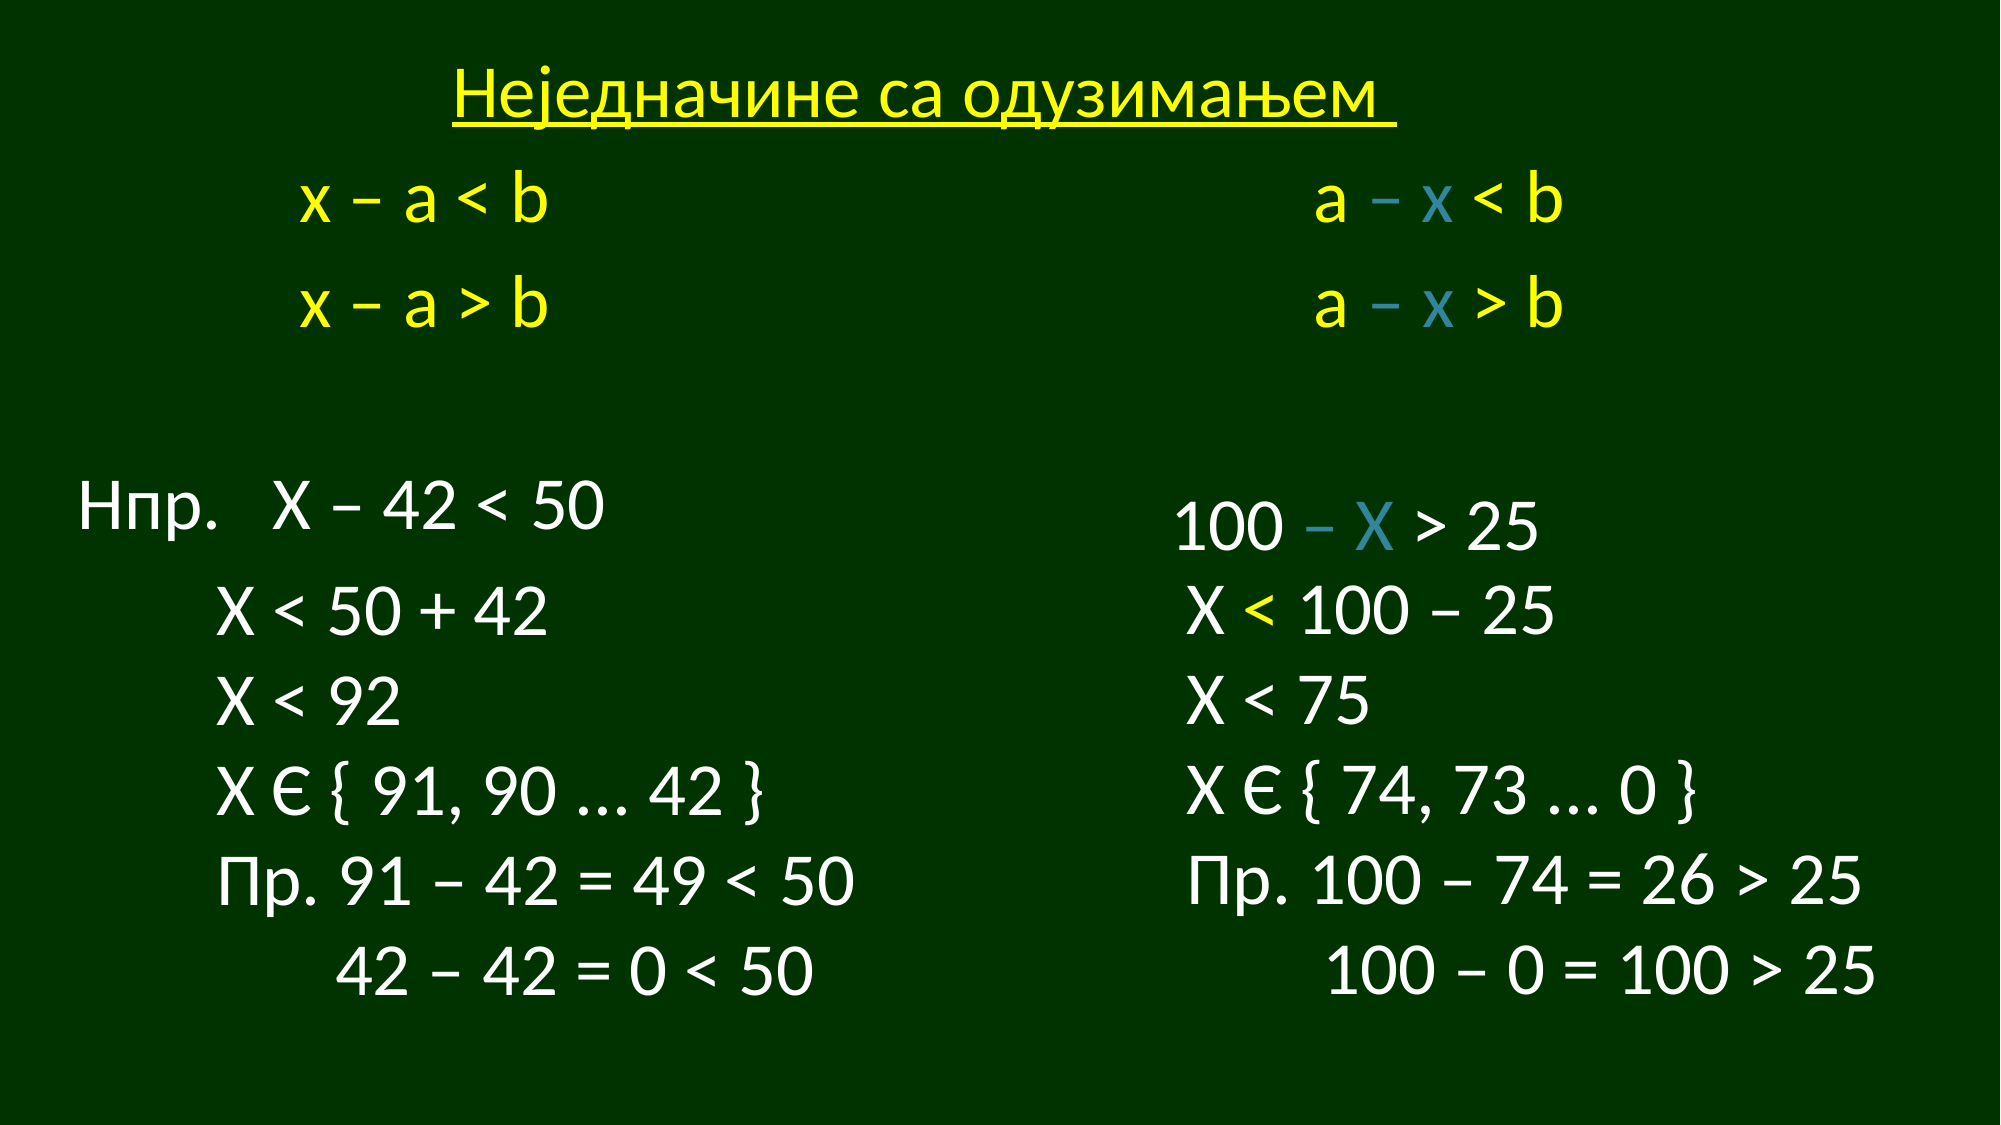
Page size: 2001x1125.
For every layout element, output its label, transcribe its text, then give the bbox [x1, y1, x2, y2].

text_box Х < 50 + 42 Х < 92 Х Є { 91, 90 ... 42 } Пр. 91 – 42 = 49 < 50 42 – 42 = 0 < 50 [201, 552, 871, 1018]
text_box Нпр. Х – 42 < 50 [45, 446, 639, 552]
list Неједначине са одузимањем х – a < b а – х < b х – a > b a – х > b [216, 0, 2000, 327]
text_box 100 – Х > 25 [1155, 467, 1557, 573]
text_box Х < 100 – 25 Х < 75 Х Є { 74, 73 ... 0 } Пр. 100 – 74 = 26 > 25 100 – 0 = 100 > 25 [1171, 551, 1894, 1107]
